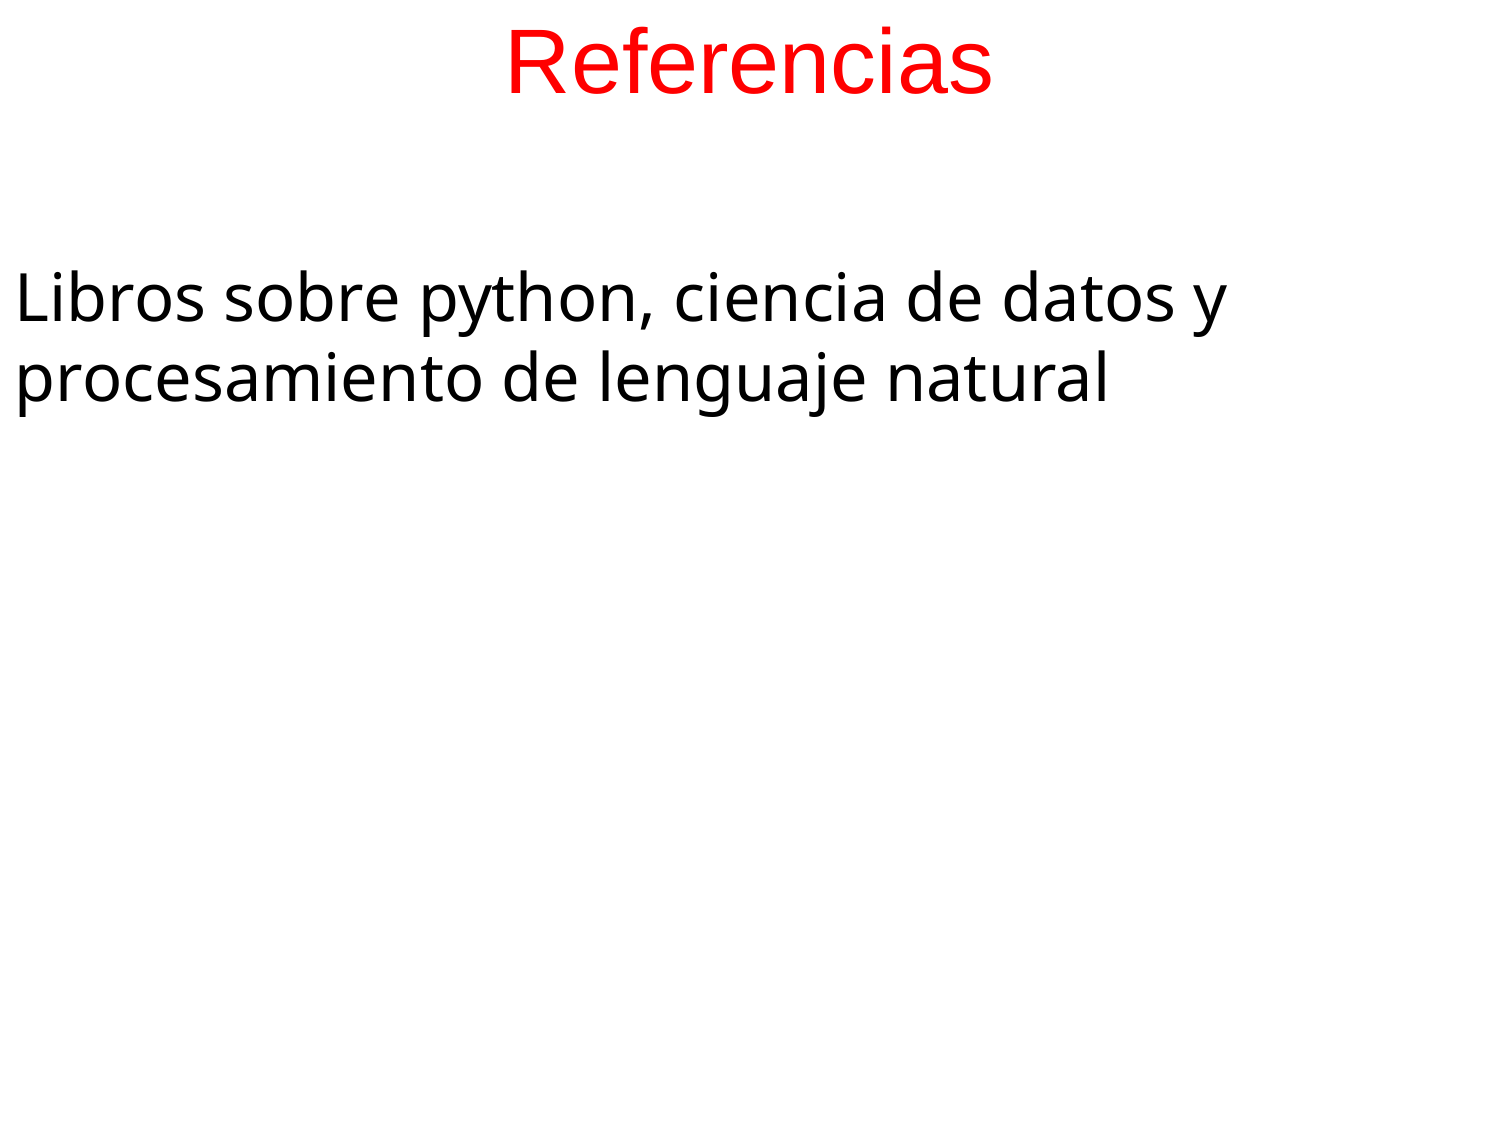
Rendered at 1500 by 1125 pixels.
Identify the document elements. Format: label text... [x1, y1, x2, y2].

text_box Libros sobre python, ciencia de datos y procesamiento de lenguaje natural [0, 247, 1500, 515]
title Referencias [0, 0, 1500, 129]
